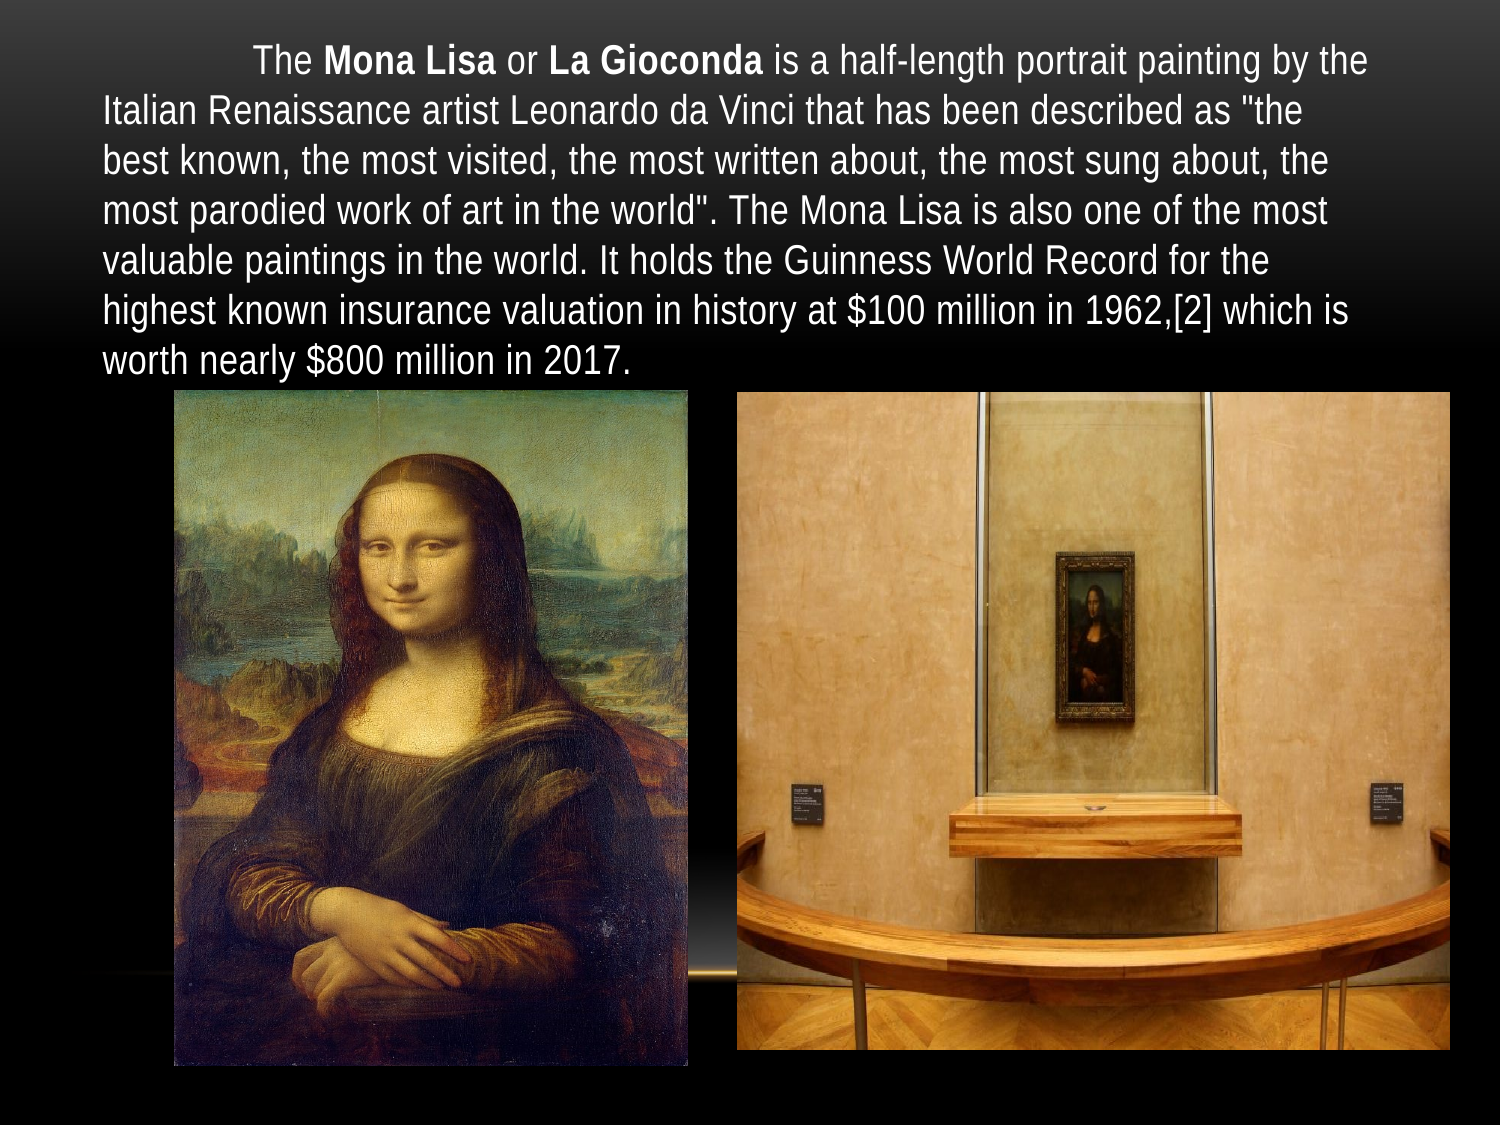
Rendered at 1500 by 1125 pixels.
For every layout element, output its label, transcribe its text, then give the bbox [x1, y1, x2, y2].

list The Mona Lisa or La Gioconda is a half-length portrait painting by the Italian Renaissance artist Leonardo da Vinci that has been described as "the best known, the most visited, the most written about, the most sung about, the most parodied work of art in the world". The Mona Lisa is also one of the most valuable paintings in the world. It holds the Guinness World Record for the highest known insurance valuation in history at $100 million in 1962,[2] which is worth nearly $800 million in 2017. [87, 24, 1388, 438]
picture [0, 0, 1500, 1125]
